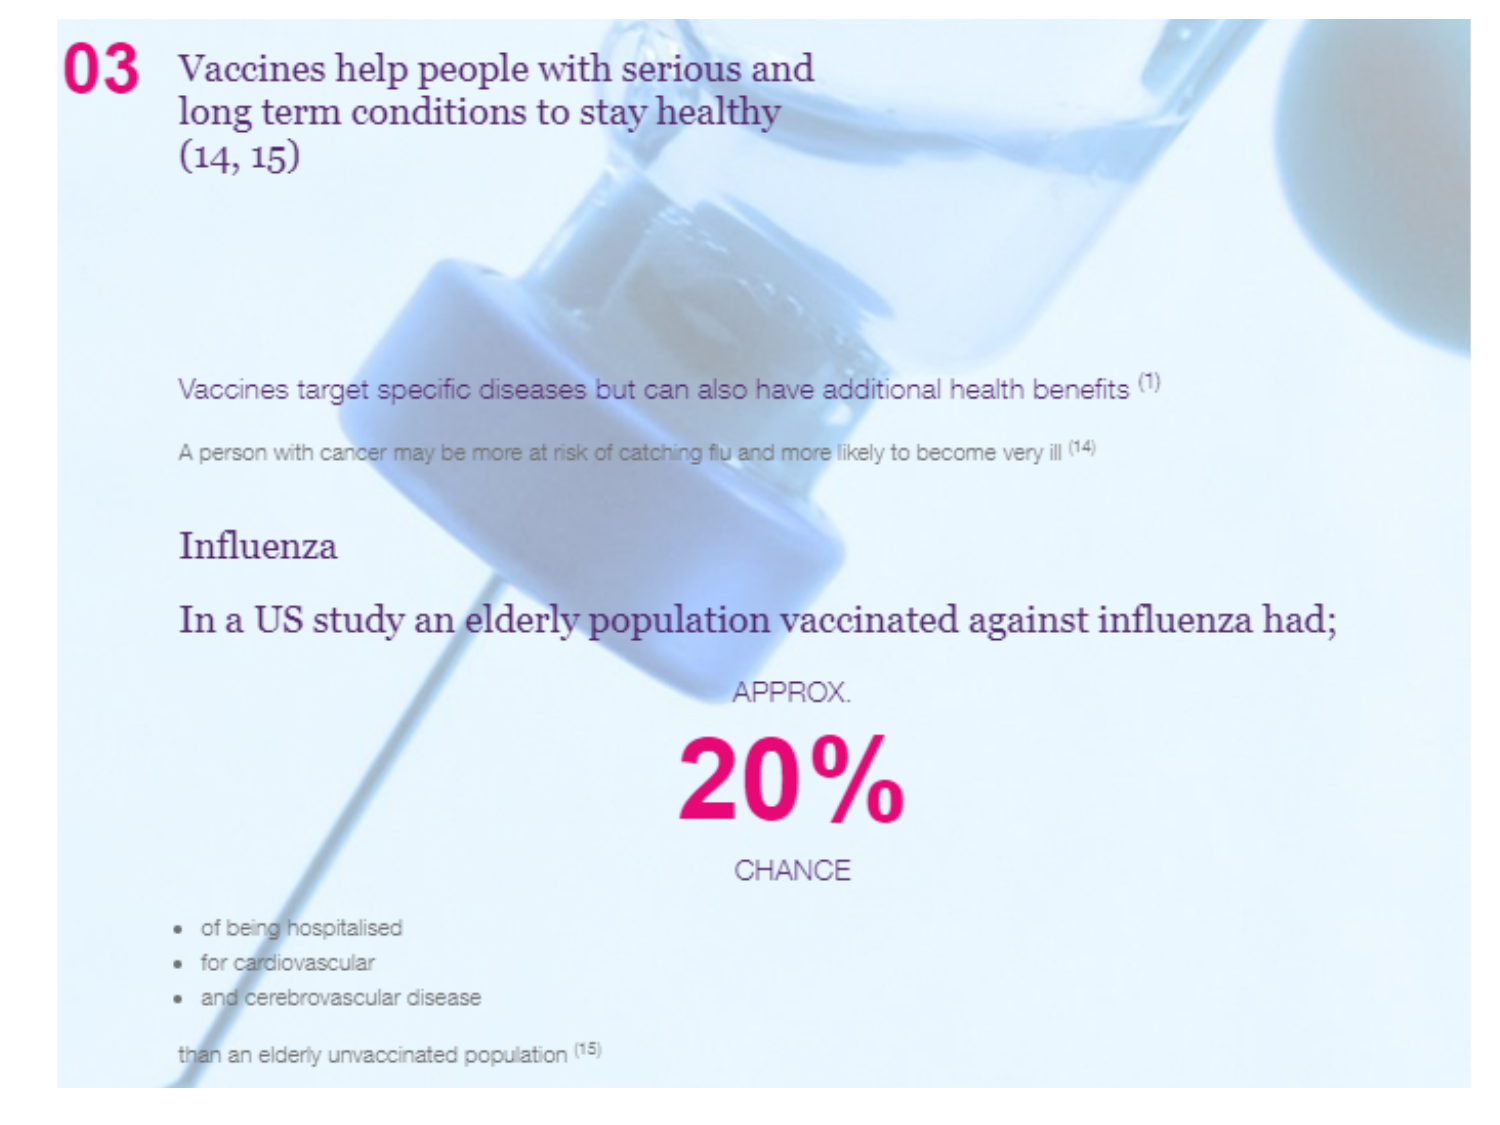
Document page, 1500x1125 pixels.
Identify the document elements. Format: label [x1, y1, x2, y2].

picture [56, 18, 1471, 1088]
